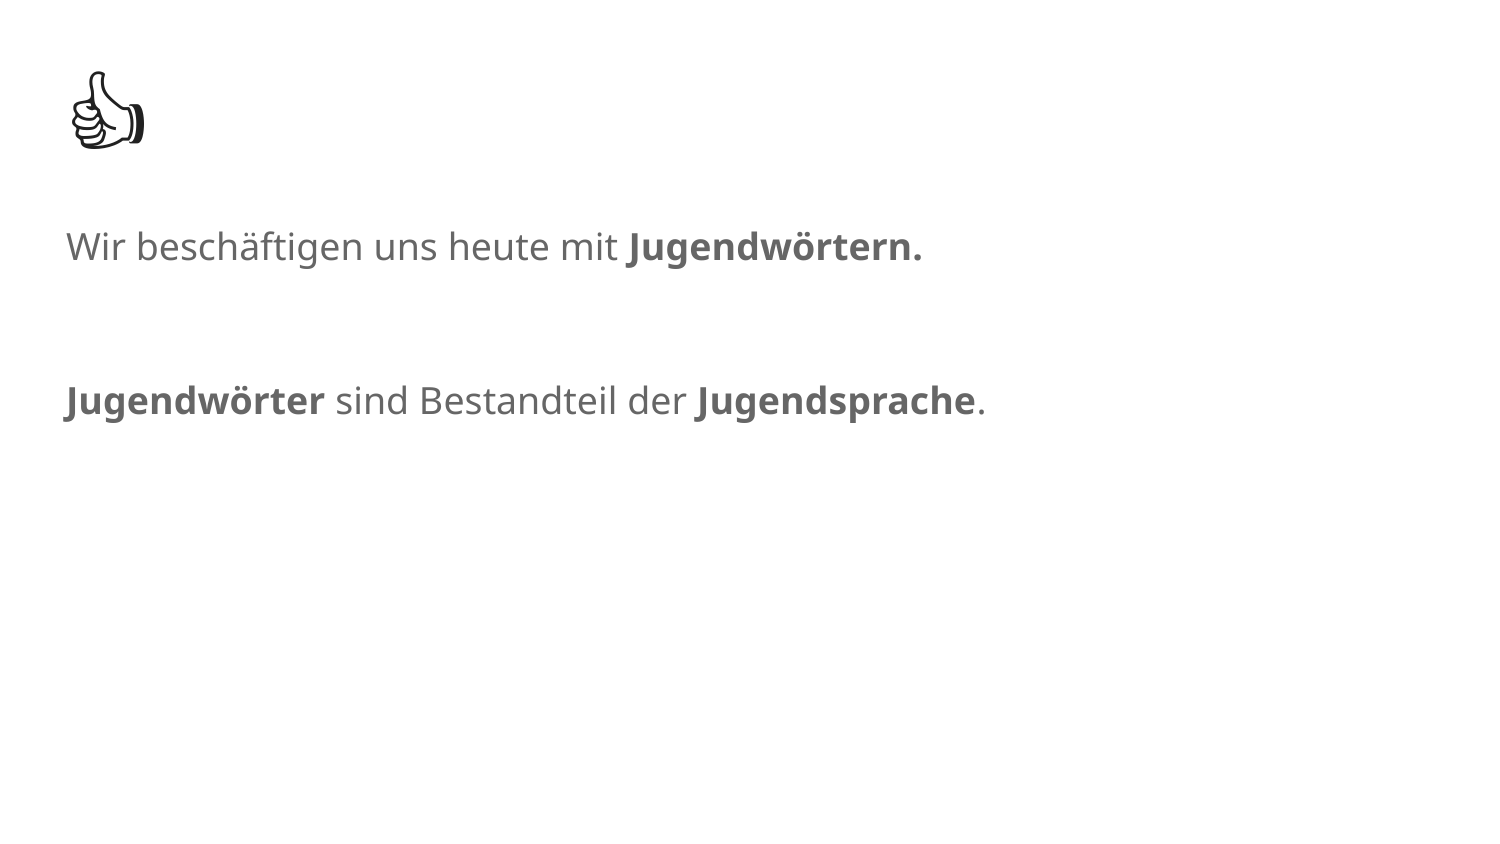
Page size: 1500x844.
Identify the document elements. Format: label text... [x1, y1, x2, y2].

list Wir beschäftigen uns heute mit Jugendwörtern. Jugendwörter sind Bestandteil der Jugendsprache. [51, 201, 1449, 750]
title 👍 [51, 48, 1449, 180]
